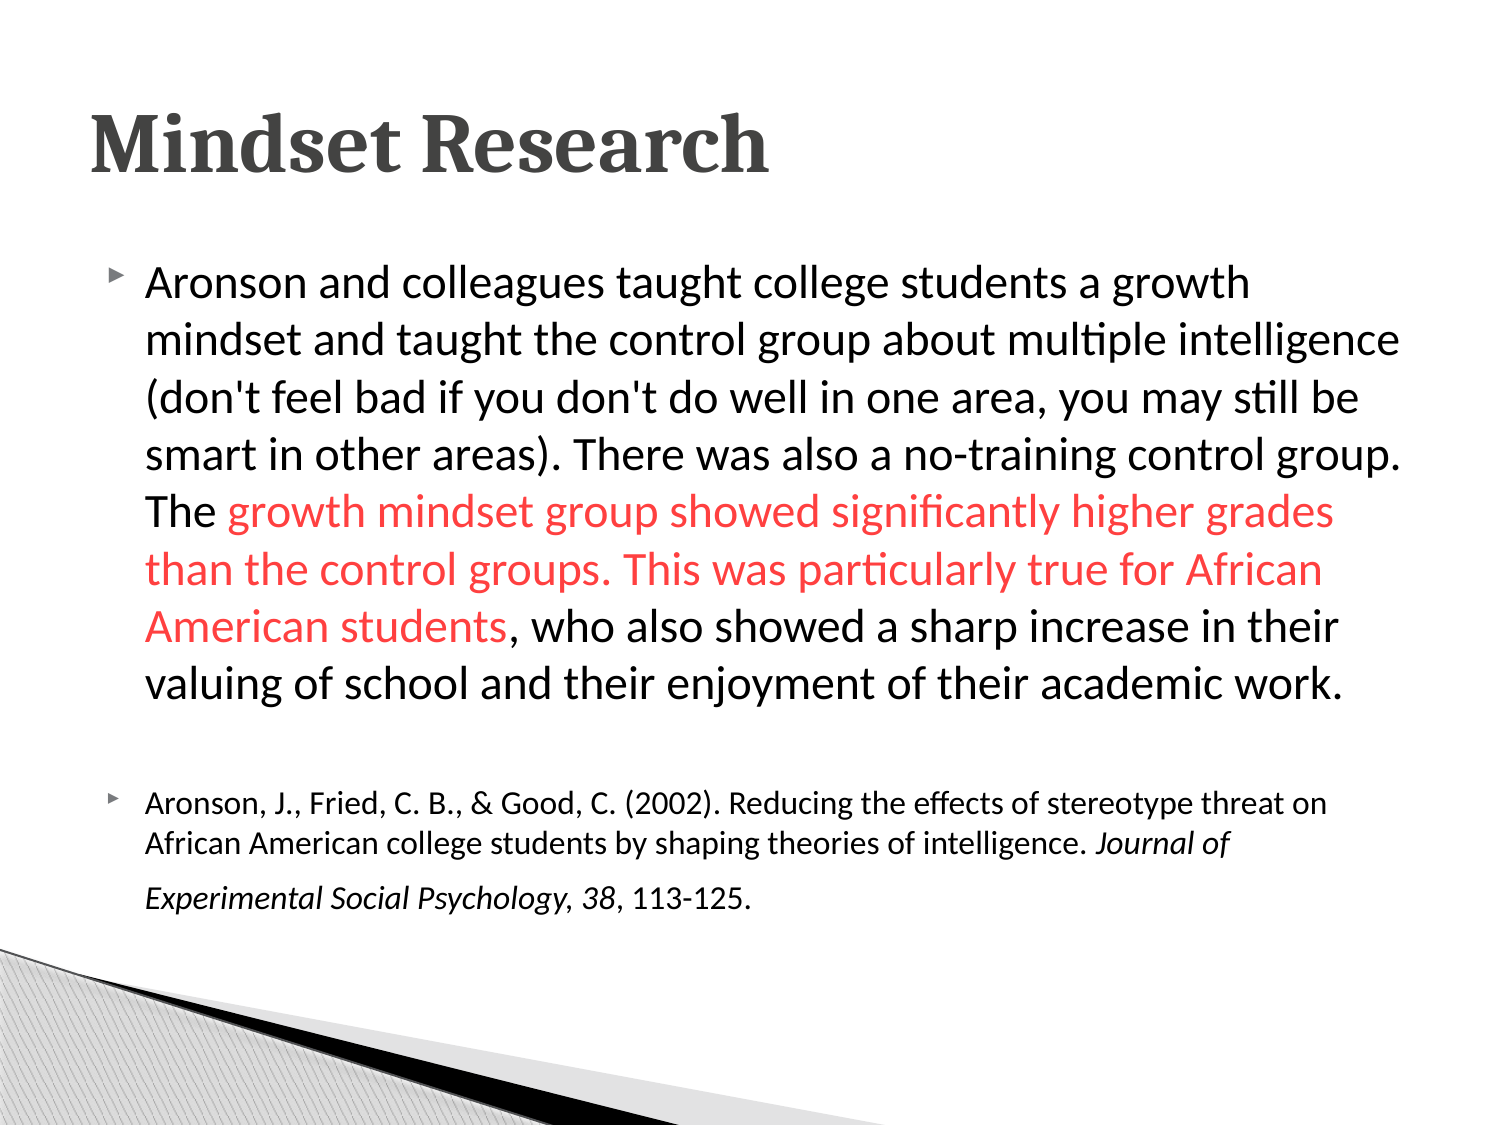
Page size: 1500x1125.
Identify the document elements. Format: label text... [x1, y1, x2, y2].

title Mindset Research [75, 45, 1425, 233]
list Aronson and colleagues taught college students a growth mindset and taught the control group about multiple intelligence (don't feel bad if you don't do well in one area, you may still be smart in other areas). There was also a no-training control group. The growth mindset group showed significantly higher grades than the control groups. This was particularly true for African American students, who also showed a sharp increase in their valuing of school and their enjoyment of their academic work. Aronson, J., Fried, C. B., & Good, C. (2002). Reducing the effects of stereotype threat on African American college students by shaping theories of intelligence. Journal of Experimental Social Psychology, 38, 113-125. [75, 243, 1425, 986]
